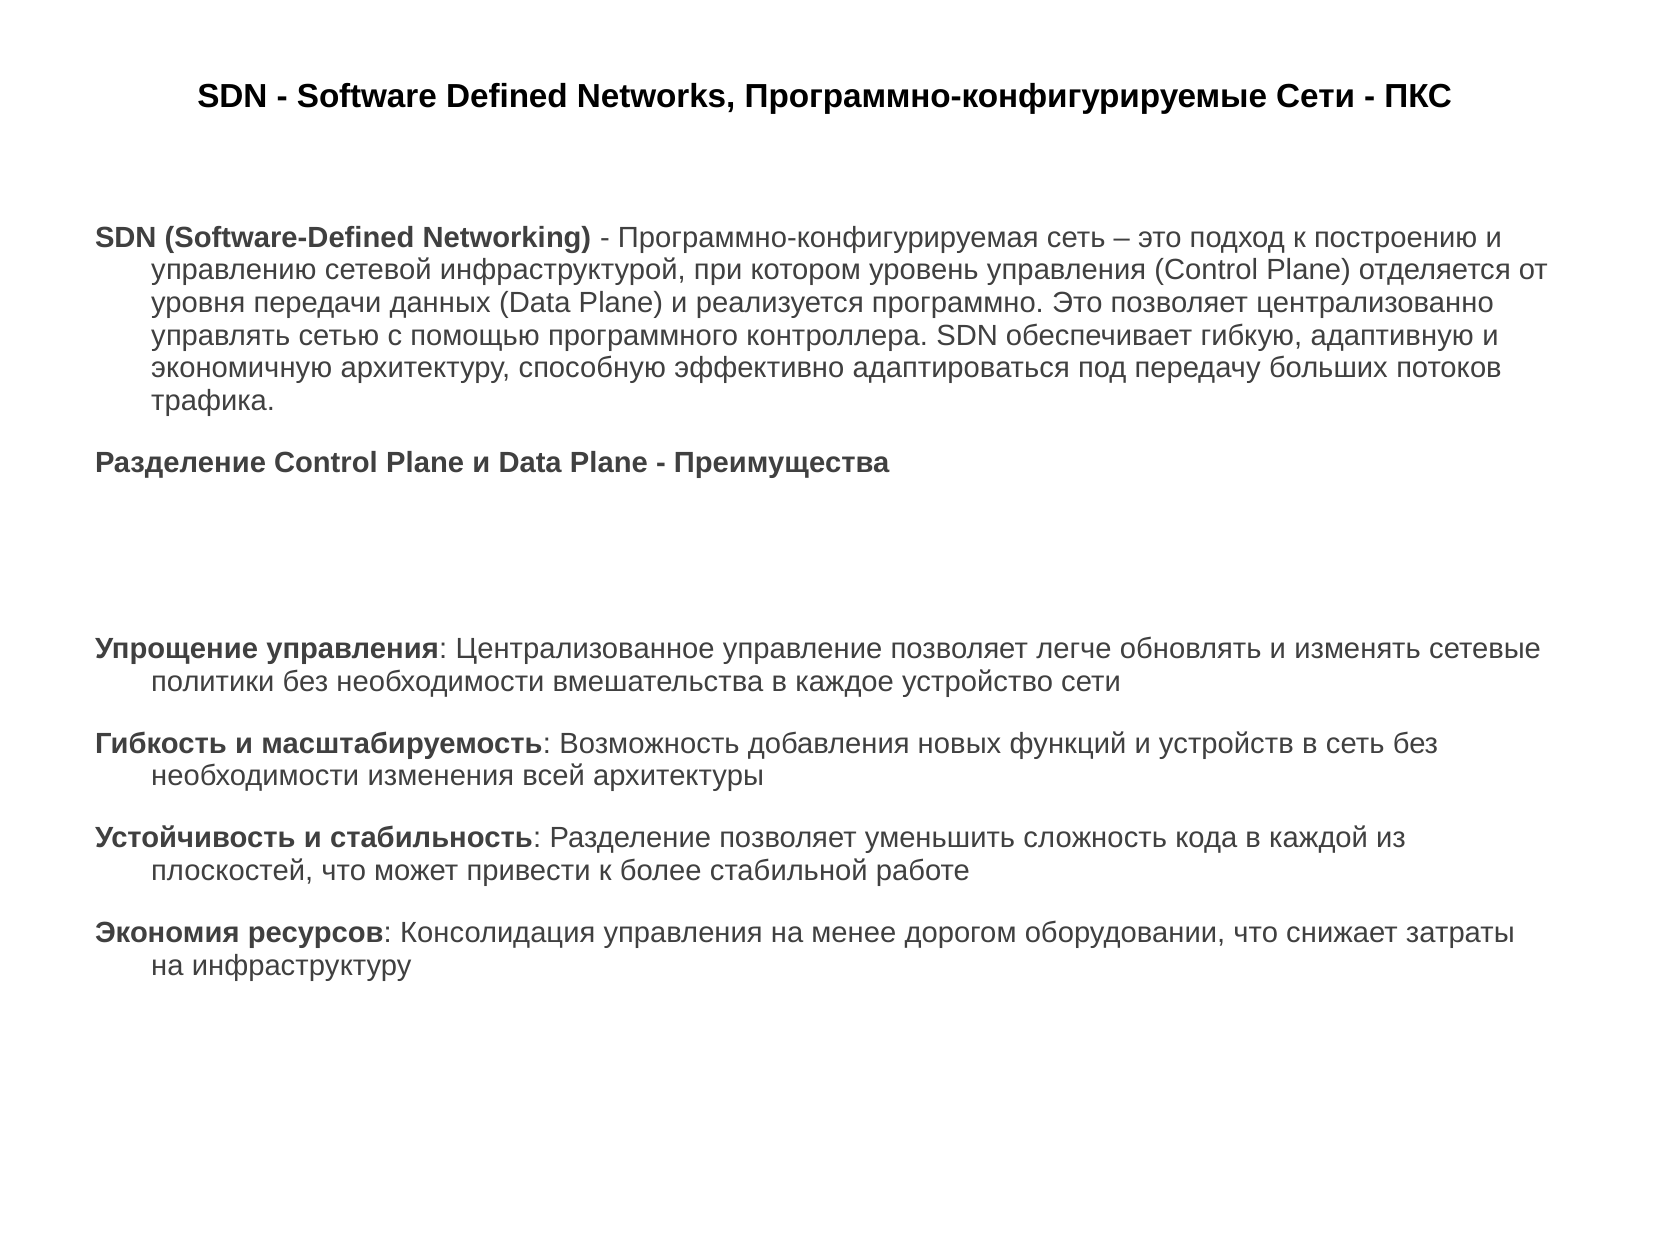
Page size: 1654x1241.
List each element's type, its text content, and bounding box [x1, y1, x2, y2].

title SDN - Software Defined Networks, Программно-конфигурируемые Сети - ПКС [82, 49, 1569, 213]
list SDN (Software-Defined Networking) - Программно-конфигурируемая сеть – это подход к построению и управлению сетевой инфраструктурой, при котором уровень управления (Control Plane) отделяется от уровня передачи данных (Data Plane) и реализуется программно. Это позволяет централизованно управлять сетью с помощью программного контроллера. SDN обеспечивает гибкую, адаптивную и экономичную архитектуру, способную эффективно адаптироваться под передачу больших потоков трафика. Разделение Control Plane и Data Plane - Преимущества Упрощение управления: Централизованное управление позволяет легче обновлять и изменять сетевые политики без необходимости вмешательства в каждое устройство сети Гибкость и масштабируемость: Возможность добавления новых функций и устройств в сеть без необходимости изменения всей архитектуры Устойчивость и стабильность: Разделение позволяет уменьшить сложность кода в каждой из плоскостей, что может привести к более стабильной работе Экономия ресурсов: Консолидация управления на менее дорогом оборудовании, что снижает затраты на инфраструктуру [82, 215, 1569, 1190]
